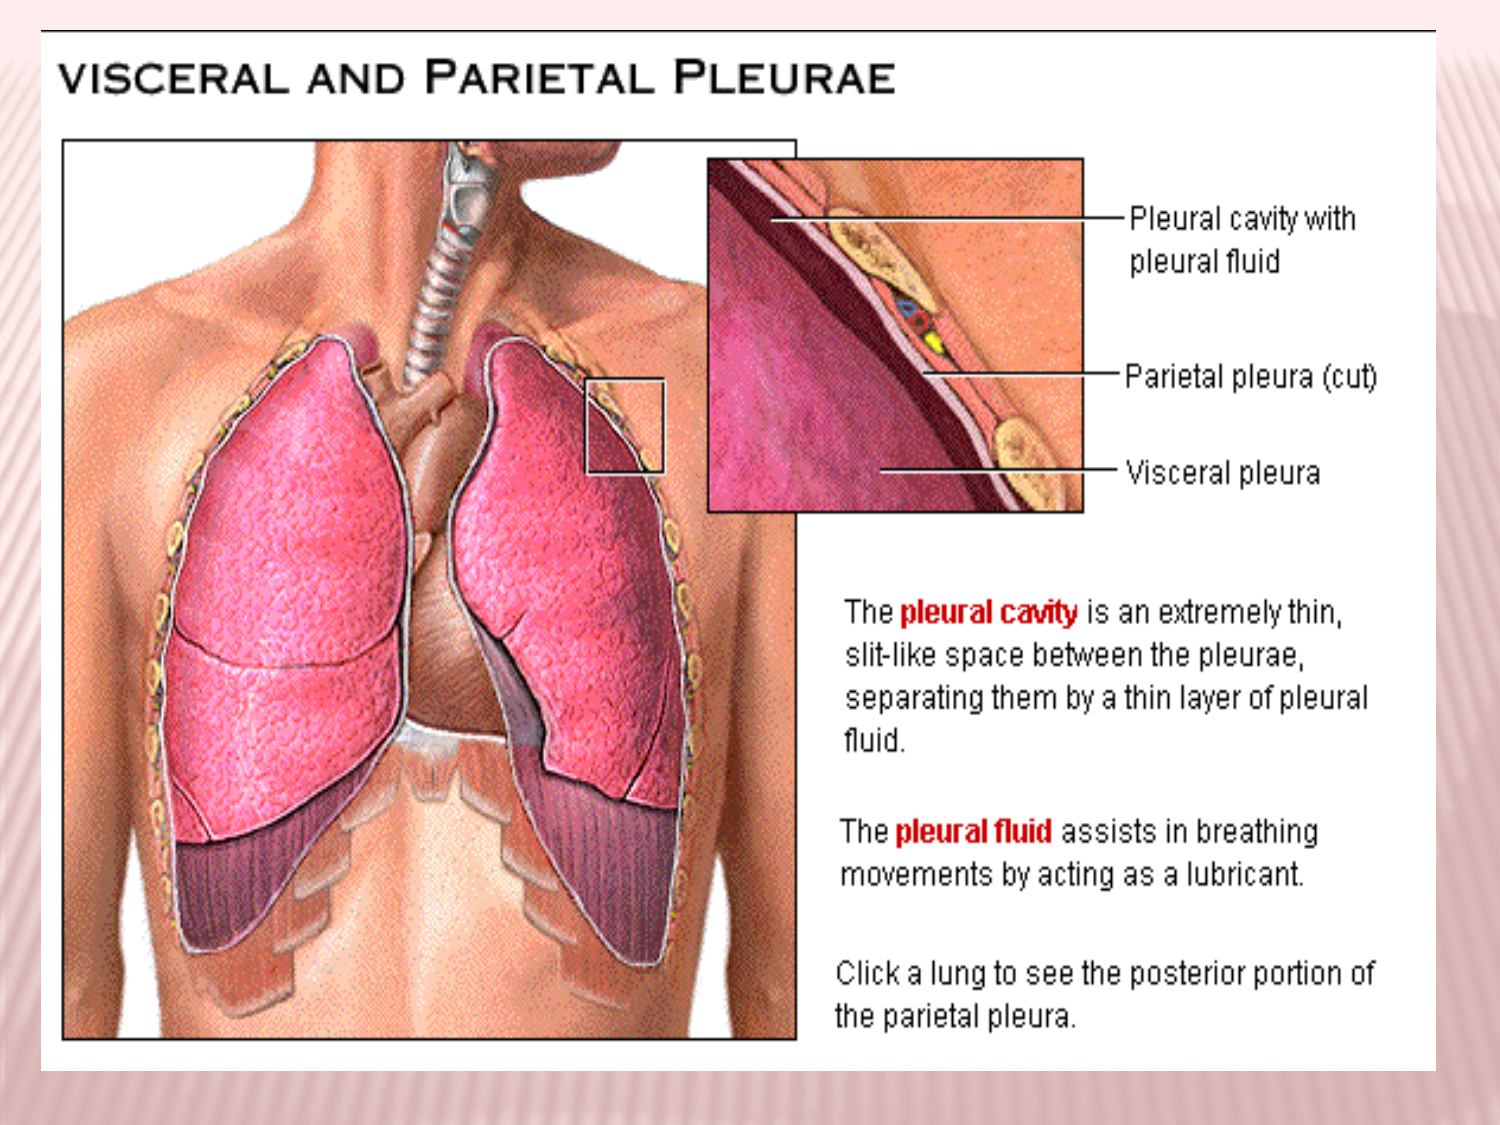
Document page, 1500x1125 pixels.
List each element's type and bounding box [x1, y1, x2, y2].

picture [40, 30, 1436, 1071]
